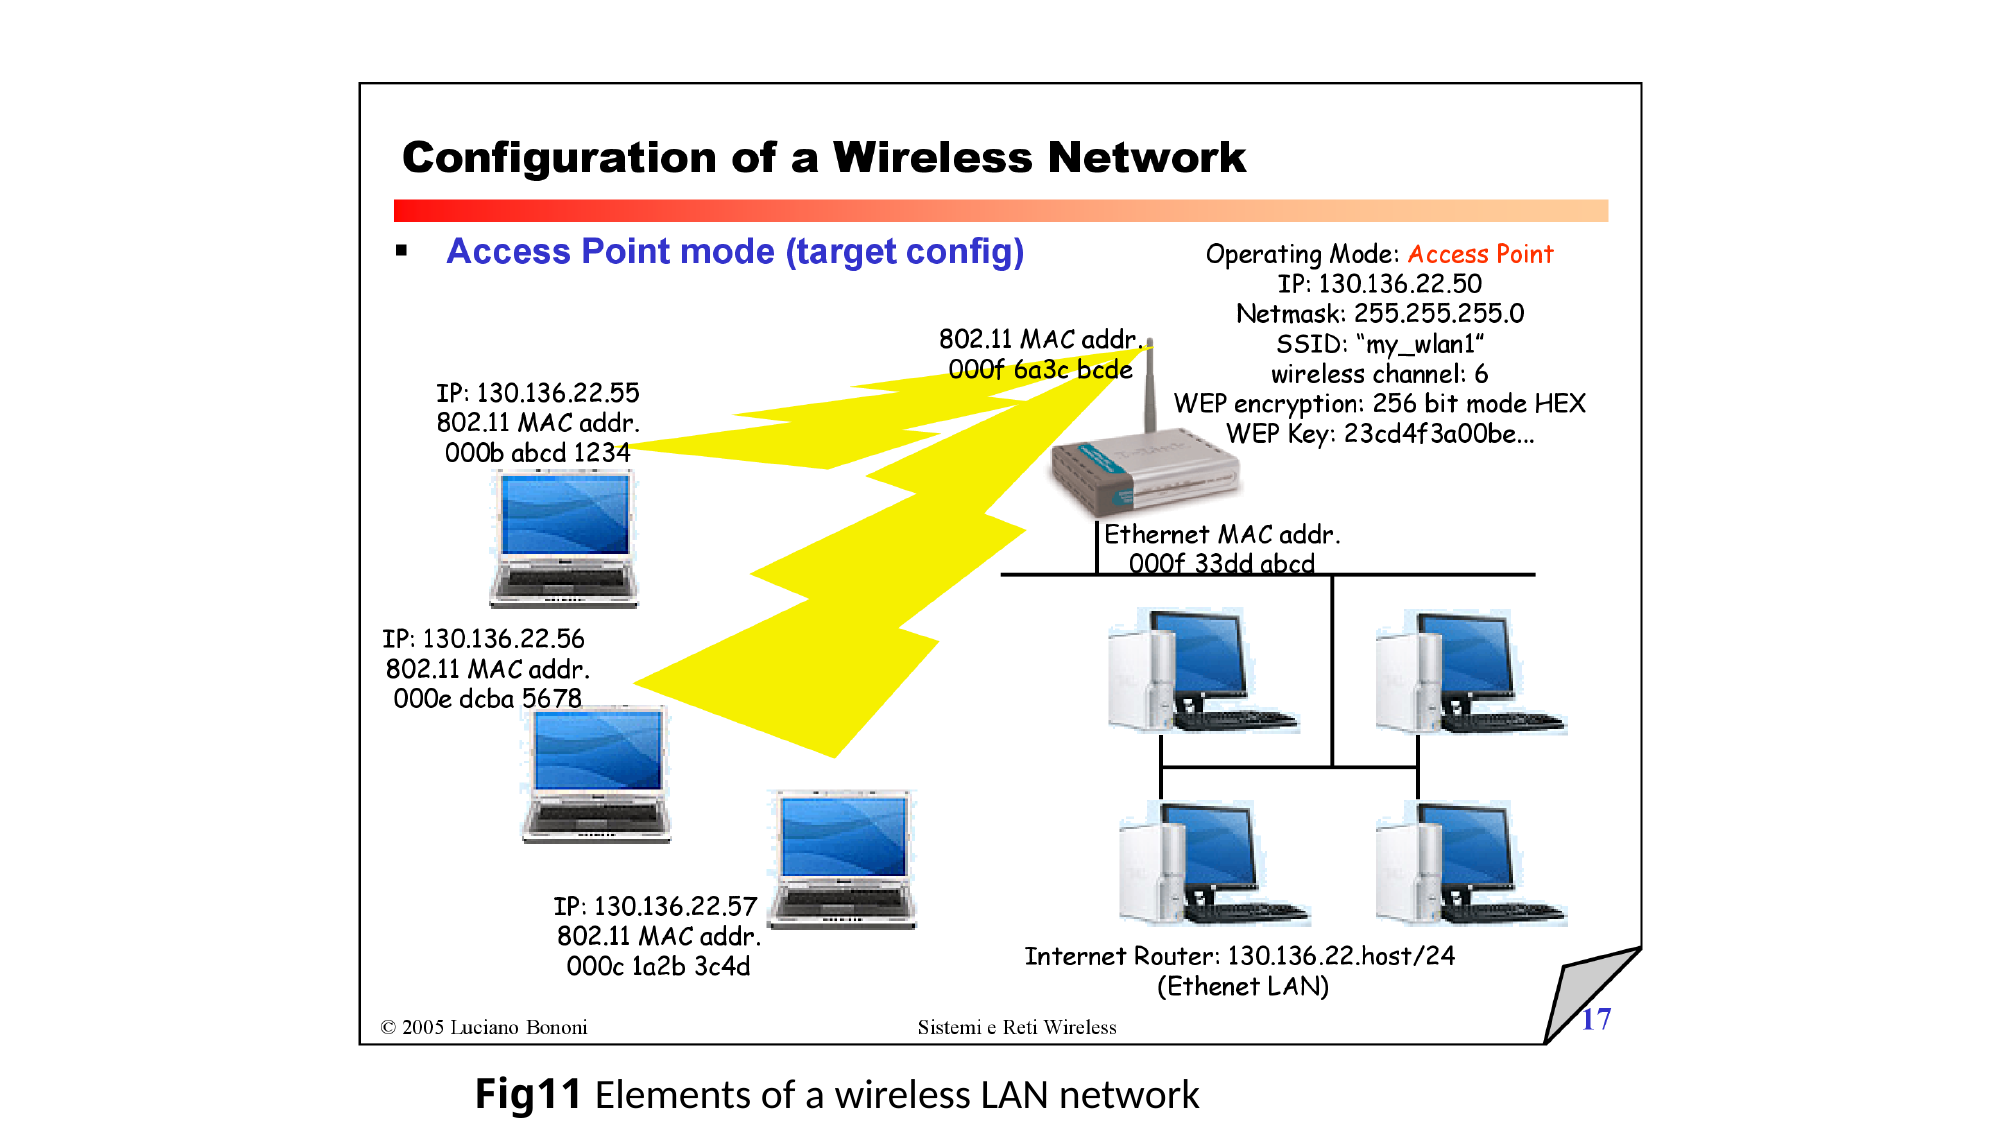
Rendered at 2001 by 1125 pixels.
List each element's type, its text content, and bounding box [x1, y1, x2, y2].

picture [249, 33, 1750, 1094]
text_box Fig11 Elements of a wireless LAN network [458, 1094, 1216, 1125]
